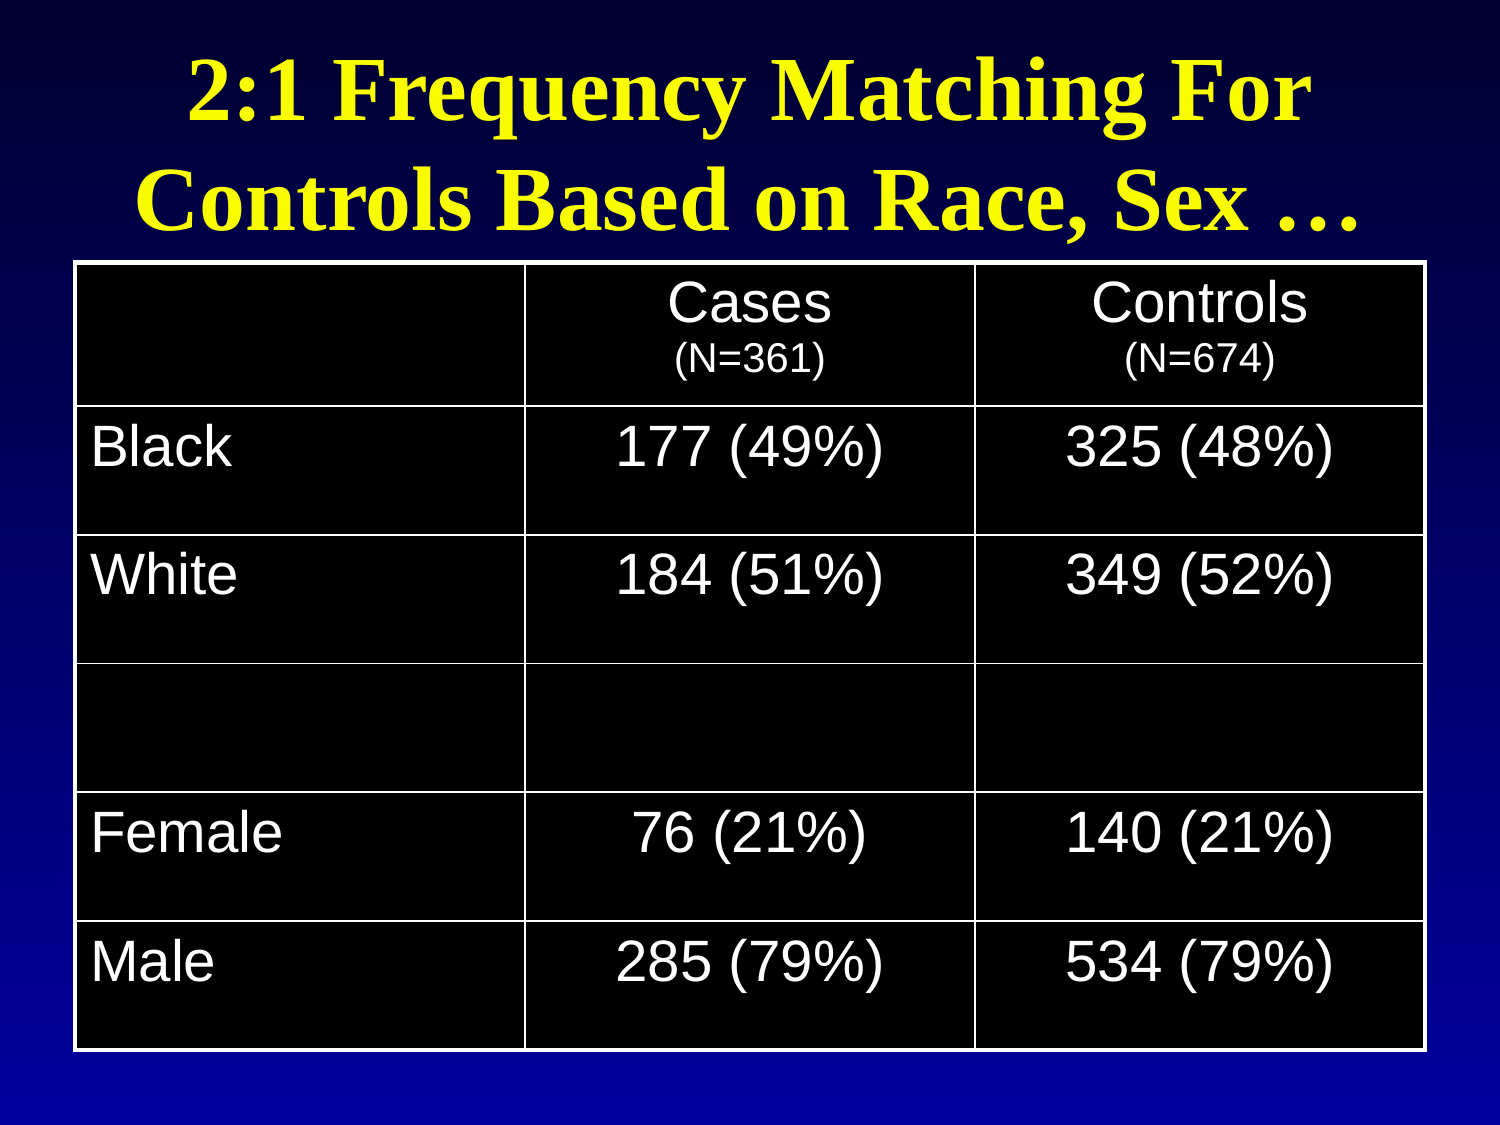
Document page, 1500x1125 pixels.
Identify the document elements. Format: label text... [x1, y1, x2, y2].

title 2:1 Frequency Matching For Controls Based on Race, Sex … [74, 44, 1426, 233]
table_cell Black [77, 407, 524, 534]
table_cell [976, 664, 1423, 791]
table_cell 76 (21%) [526, 793, 974, 920]
table_cell 177 (49%) [526, 407, 974, 534]
table_header [77, 265, 524, 405]
table_cell [526, 664, 974, 791]
table_cell 534 (79%) [976, 922, 1423, 1048]
table_cell White [77, 536, 524, 663]
table_cell 140 (21%) [976, 793, 1423, 920]
table_cell 325 (48%) [976, 407, 1423, 534]
table_cell [77, 664, 524, 791]
table_header Controls (N=674) [976, 265, 1423, 405]
table_header Cases (N=361) [526, 265, 974, 405]
table_cell Female [77, 793, 524, 920]
table_cell 285 (79%) [526, 922, 974, 1048]
table_cell Male [77, 922, 524, 1048]
table_cell 349 (52%) [976, 536, 1423, 663]
table_cell 184 (51%) [526, 536, 974, 663]
